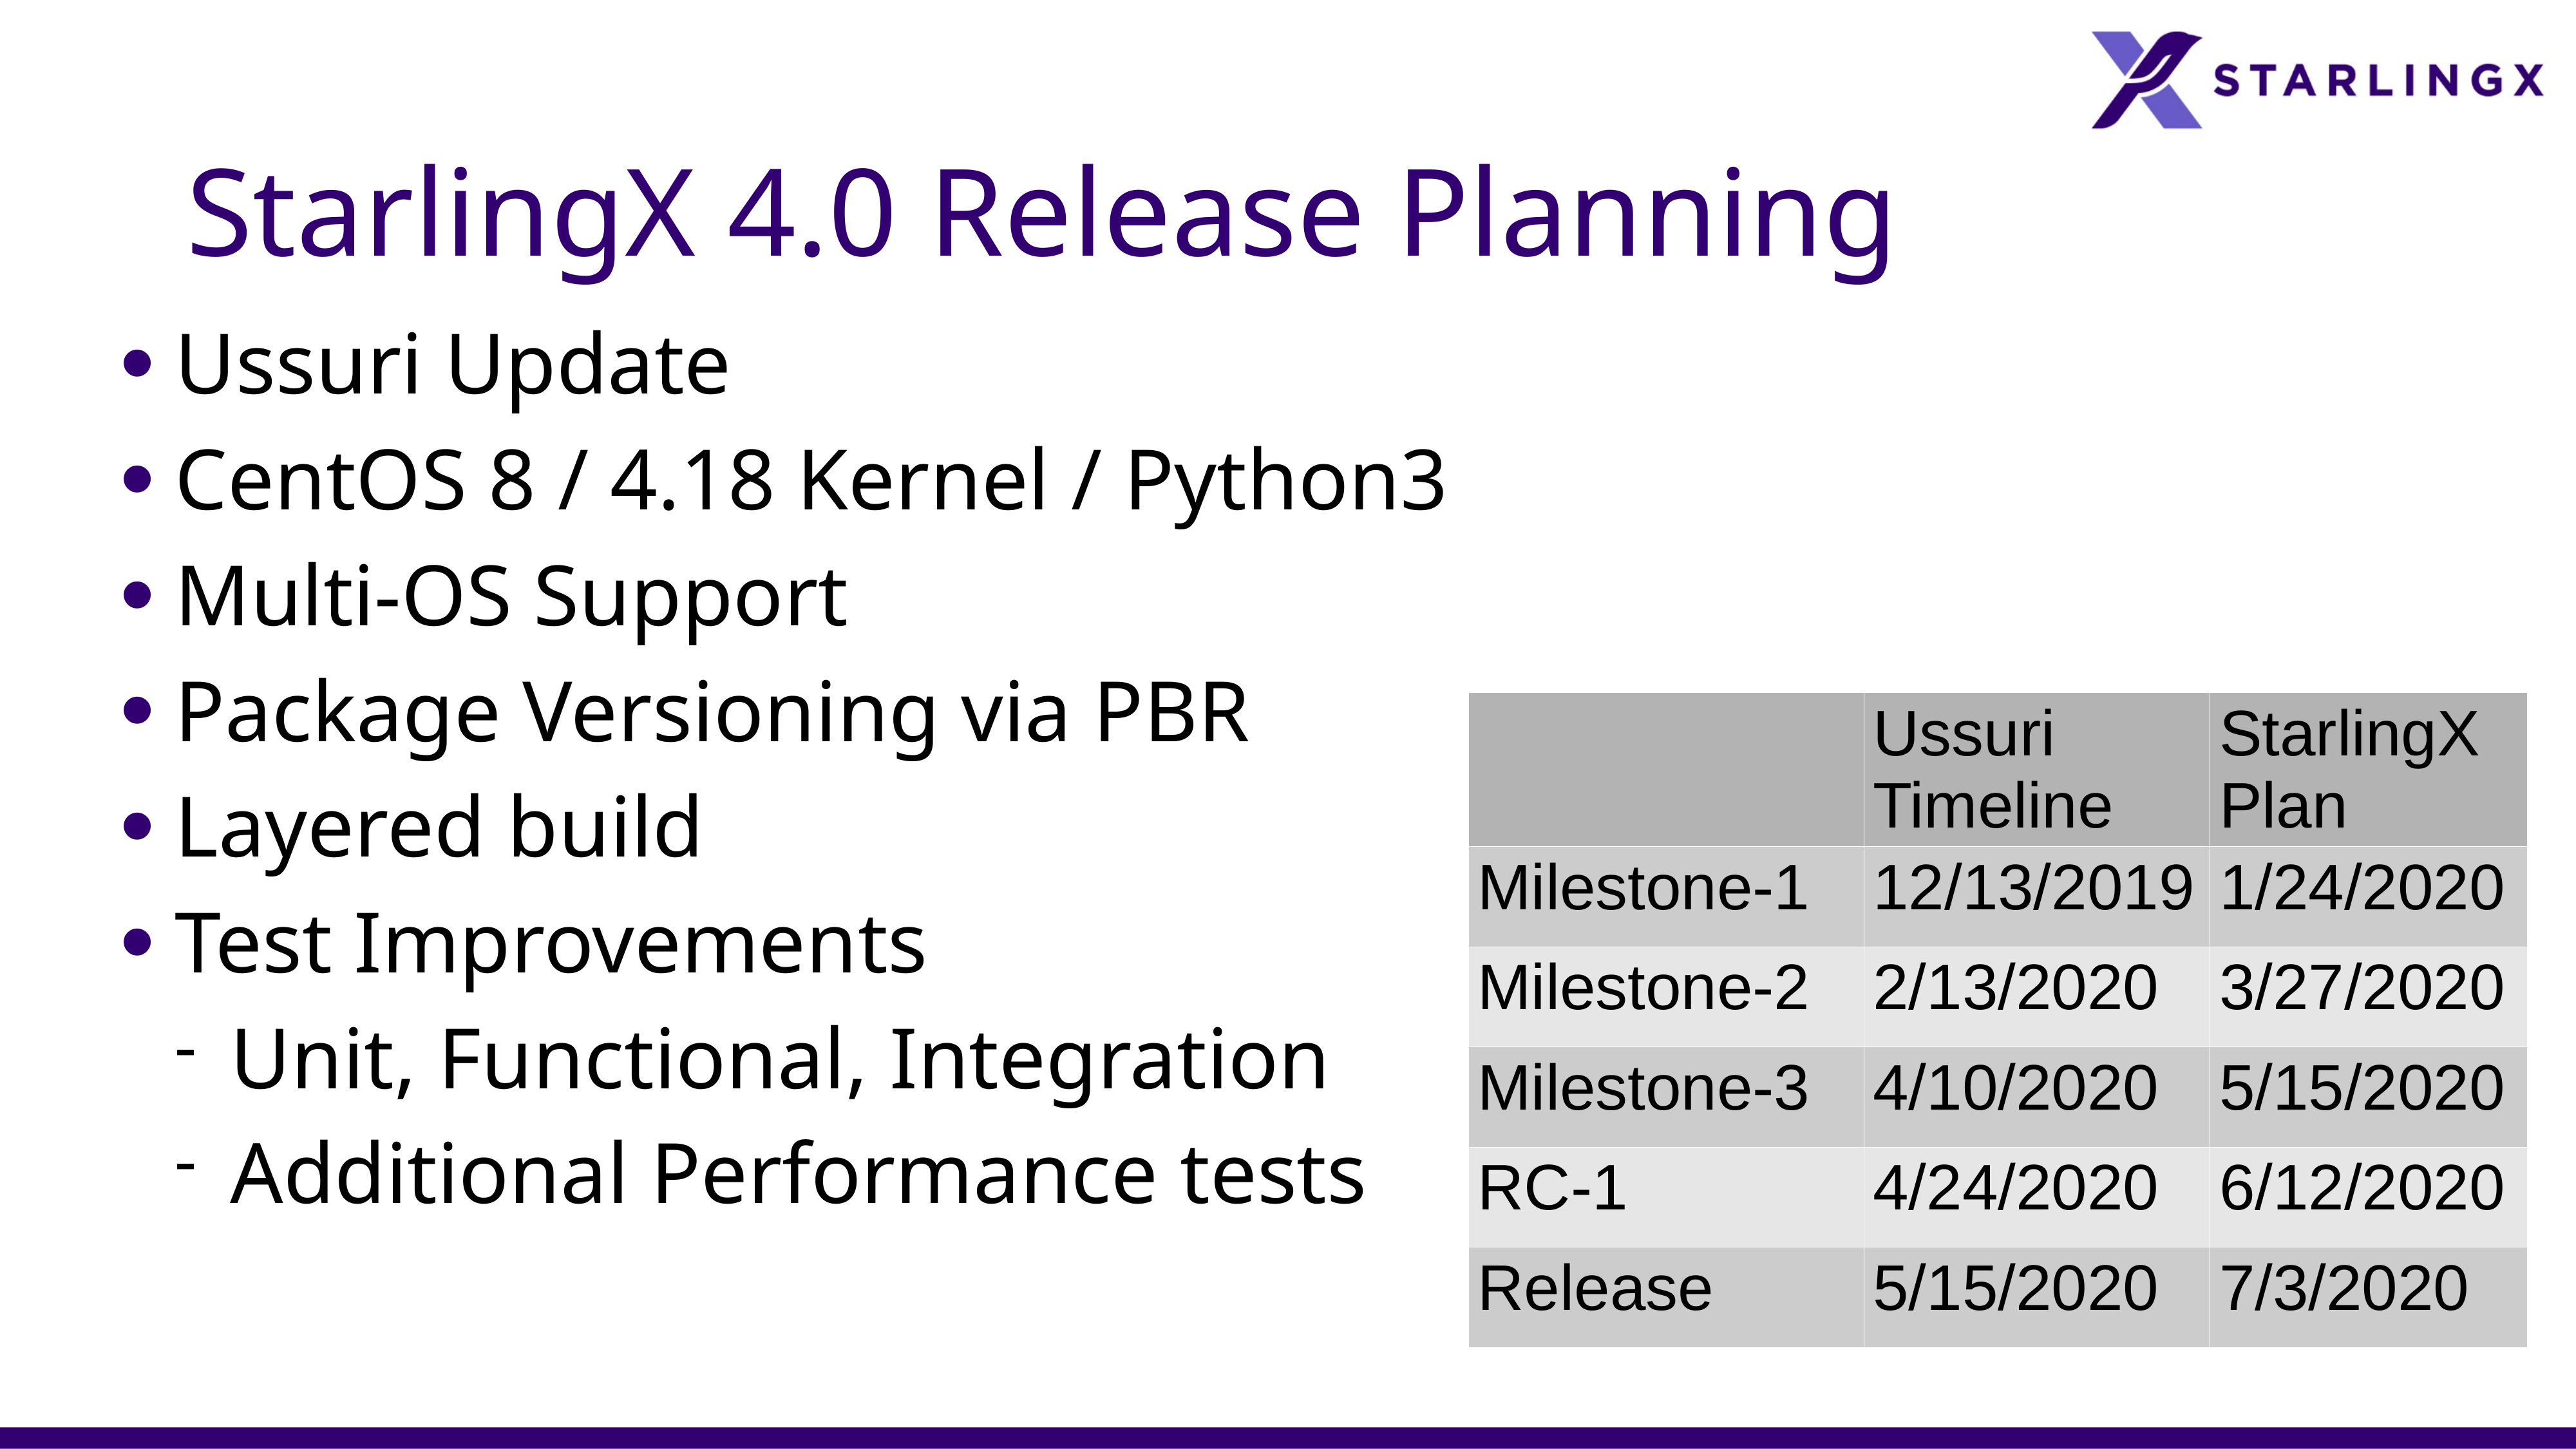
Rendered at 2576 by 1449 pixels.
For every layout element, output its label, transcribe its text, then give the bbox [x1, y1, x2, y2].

table_cell Milestone-1 [1469, 847, 1864, 947]
table_cell 1/24/2020 [2210, 847, 2527, 947]
text_box Ussuri Update CentOS 8 / 4.18 Kernel / Python3 Multi-OS Support Package Versioning via PBR Layered build Test Improvements Unit, Functional, Integration Additional Performance tests [111, 312, 2231, 1236]
table_cell 12/13/2019 [1864, 847, 2210, 947]
table_cell Milestone-2 [1469, 947, 1864, 1046]
table_cell 3/27/2020 [2210, 947, 2527, 1046]
table_cell Milestone-3 [1469, 1047, 1864, 1147]
table_cell 2/13/2020 [1864, 947, 2210, 1046]
table_cell 7/3/2020 [2210, 1247, 2527, 1347]
table_cell RC-1 [1469, 1148, 1864, 1247]
table_cell 6/12/2020 [2210, 1148, 2527, 1247]
table_header [1469, 693, 1864, 846]
text_box StarlingX 4.0 Release Planning [177, 77, 2399, 357]
table_cell Release [1469, 1247, 1864, 1347]
table_cell 5/15/2020 [2210, 1047, 2527, 1147]
picture [2060, 0, 2576, 161]
table_cell 4/10/2020 [1864, 1047, 2210, 1147]
table_header Ussuri Timeline [1864, 693, 2210, 846]
table_header StarlingX Plan [2210, 693, 2527, 846]
table_cell 5/15/2020 [1864, 1247, 2210, 1347]
table_cell 4/24/2020 [1864, 1148, 2210, 1247]
